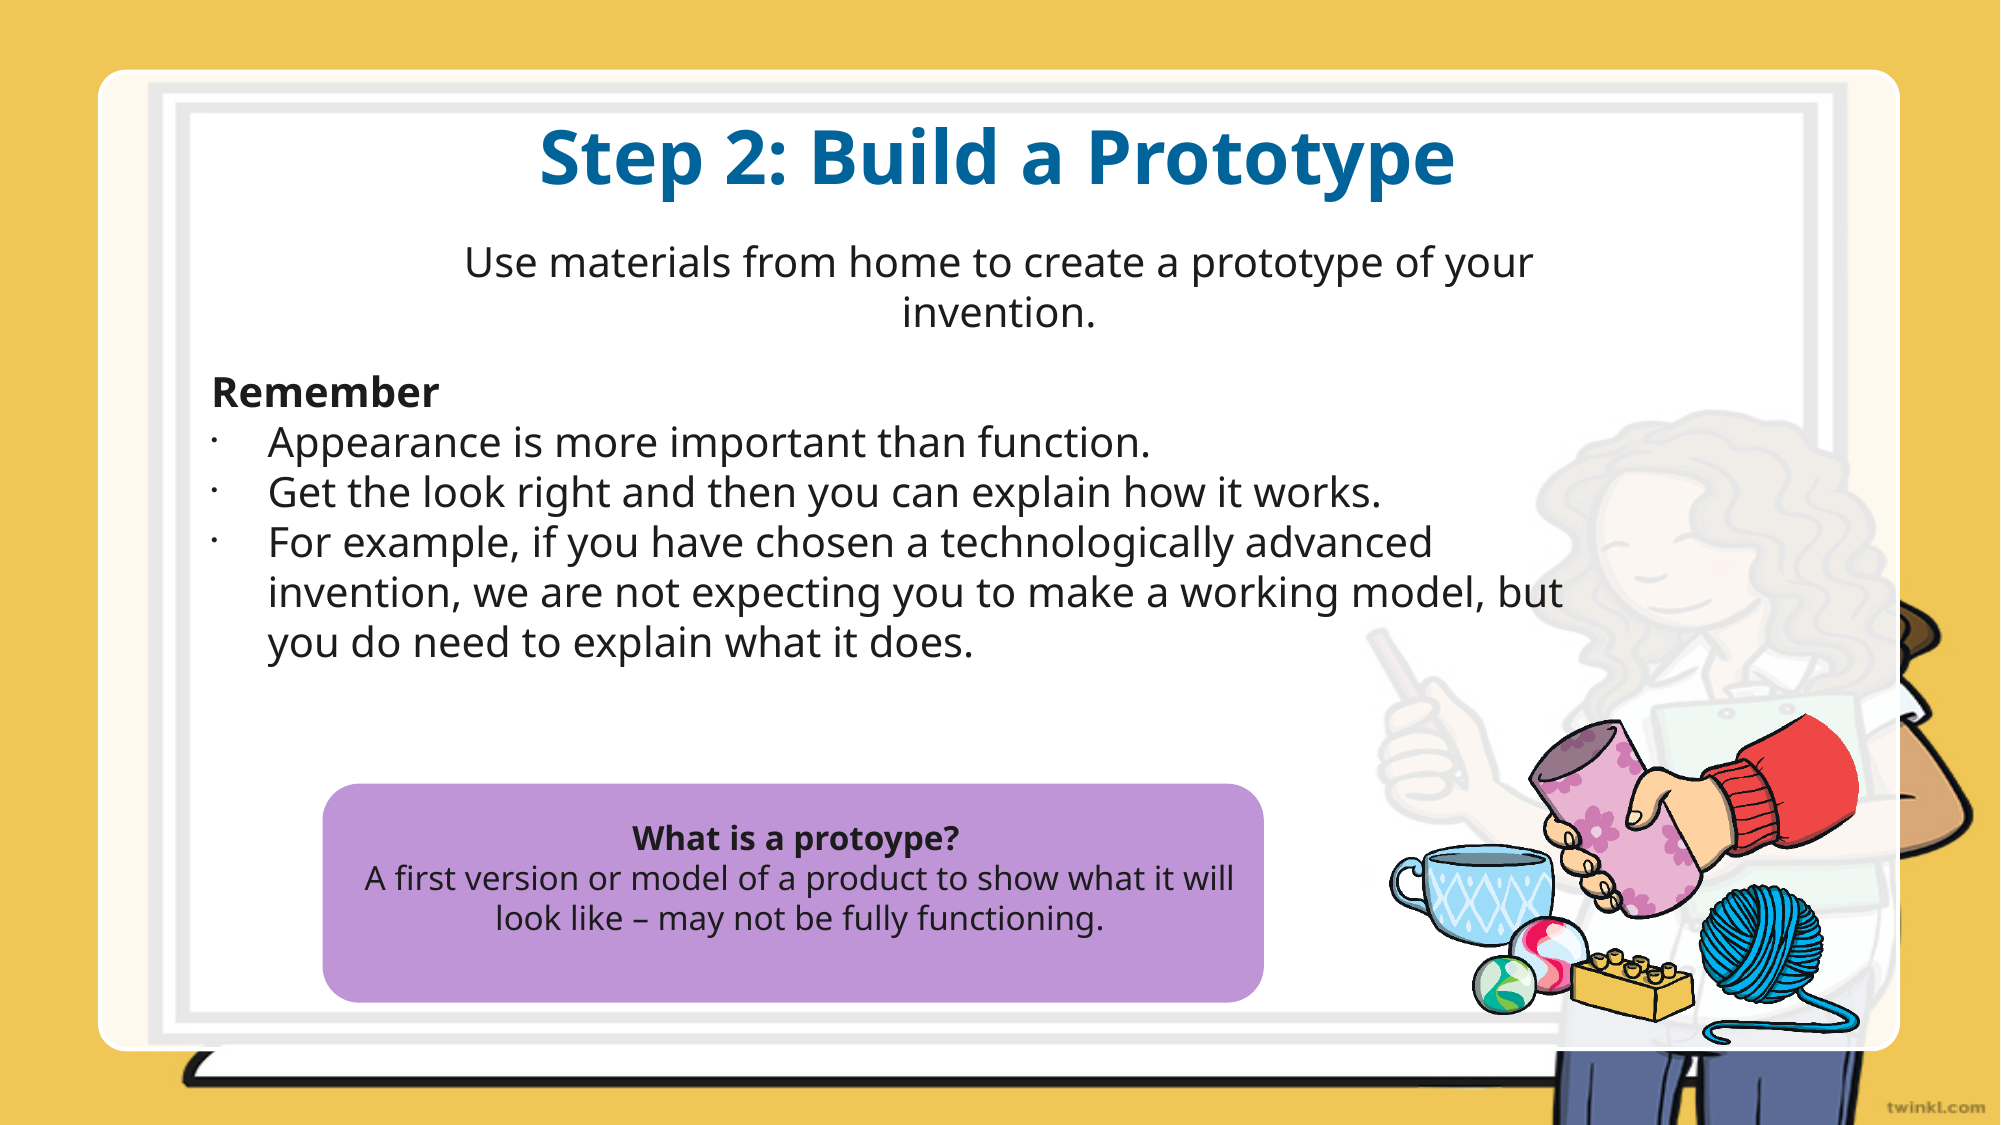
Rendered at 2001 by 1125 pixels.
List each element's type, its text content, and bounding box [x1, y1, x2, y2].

picture [0, 0, 2001, 1125]
text_box What is a protoype? A first version or model of a product to show what it will look like – may not be fully functioning. [336, 817, 1264, 938]
text_box [321, 782, 1265, 1004]
text_box Use materials from home to create a prototype of your invention. [373, 235, 1626, 336]
text_box Remember Appearance is more important than function. Get the look right and then you can explain how it works. For example, if you have chosen a technologically advanced invention, we are not expecting you to make a working model, but you do need to explain what it does. [211, 365, 1625, 666]
title Step 2: Build a Prototype [98, 76, 1900, 244]
